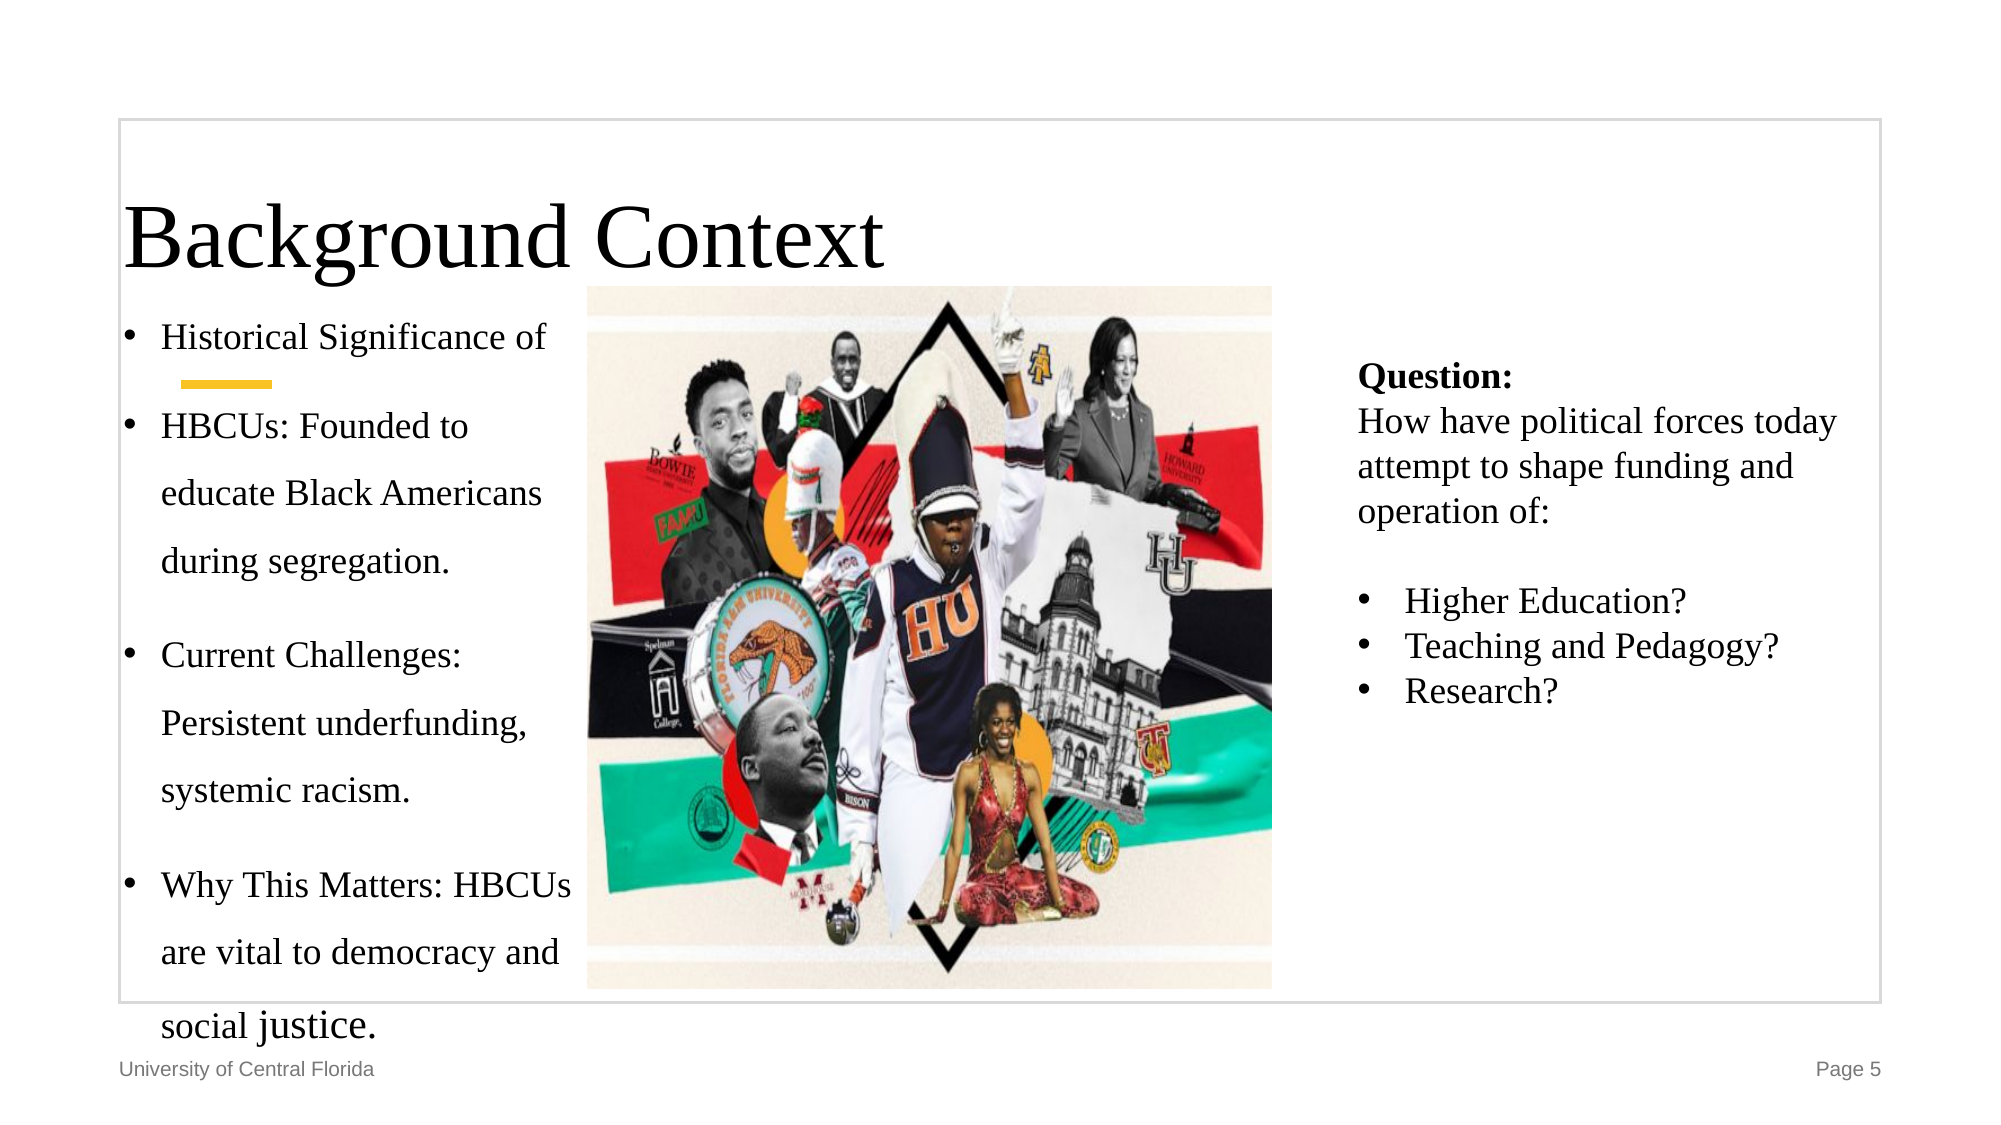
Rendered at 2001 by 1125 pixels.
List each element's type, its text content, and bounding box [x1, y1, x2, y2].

picture [587, 286, 1272, 989]
list Historical Significance of HBCUs: Founded to educate Black Americans during segregation. Current Challenges: Persistent underfunding, systemic racism. Why This Matters: HBCUs are vital to democracy and social justice. [123, 289, 574, 818]
title Background Context [123, 125, 1761, 287]
text_box Question: How have political forces today attempt to shape funding and operation of: Higher Education? Teaching and Pedagogy? Research? [1357, 350, 1848, 712]
